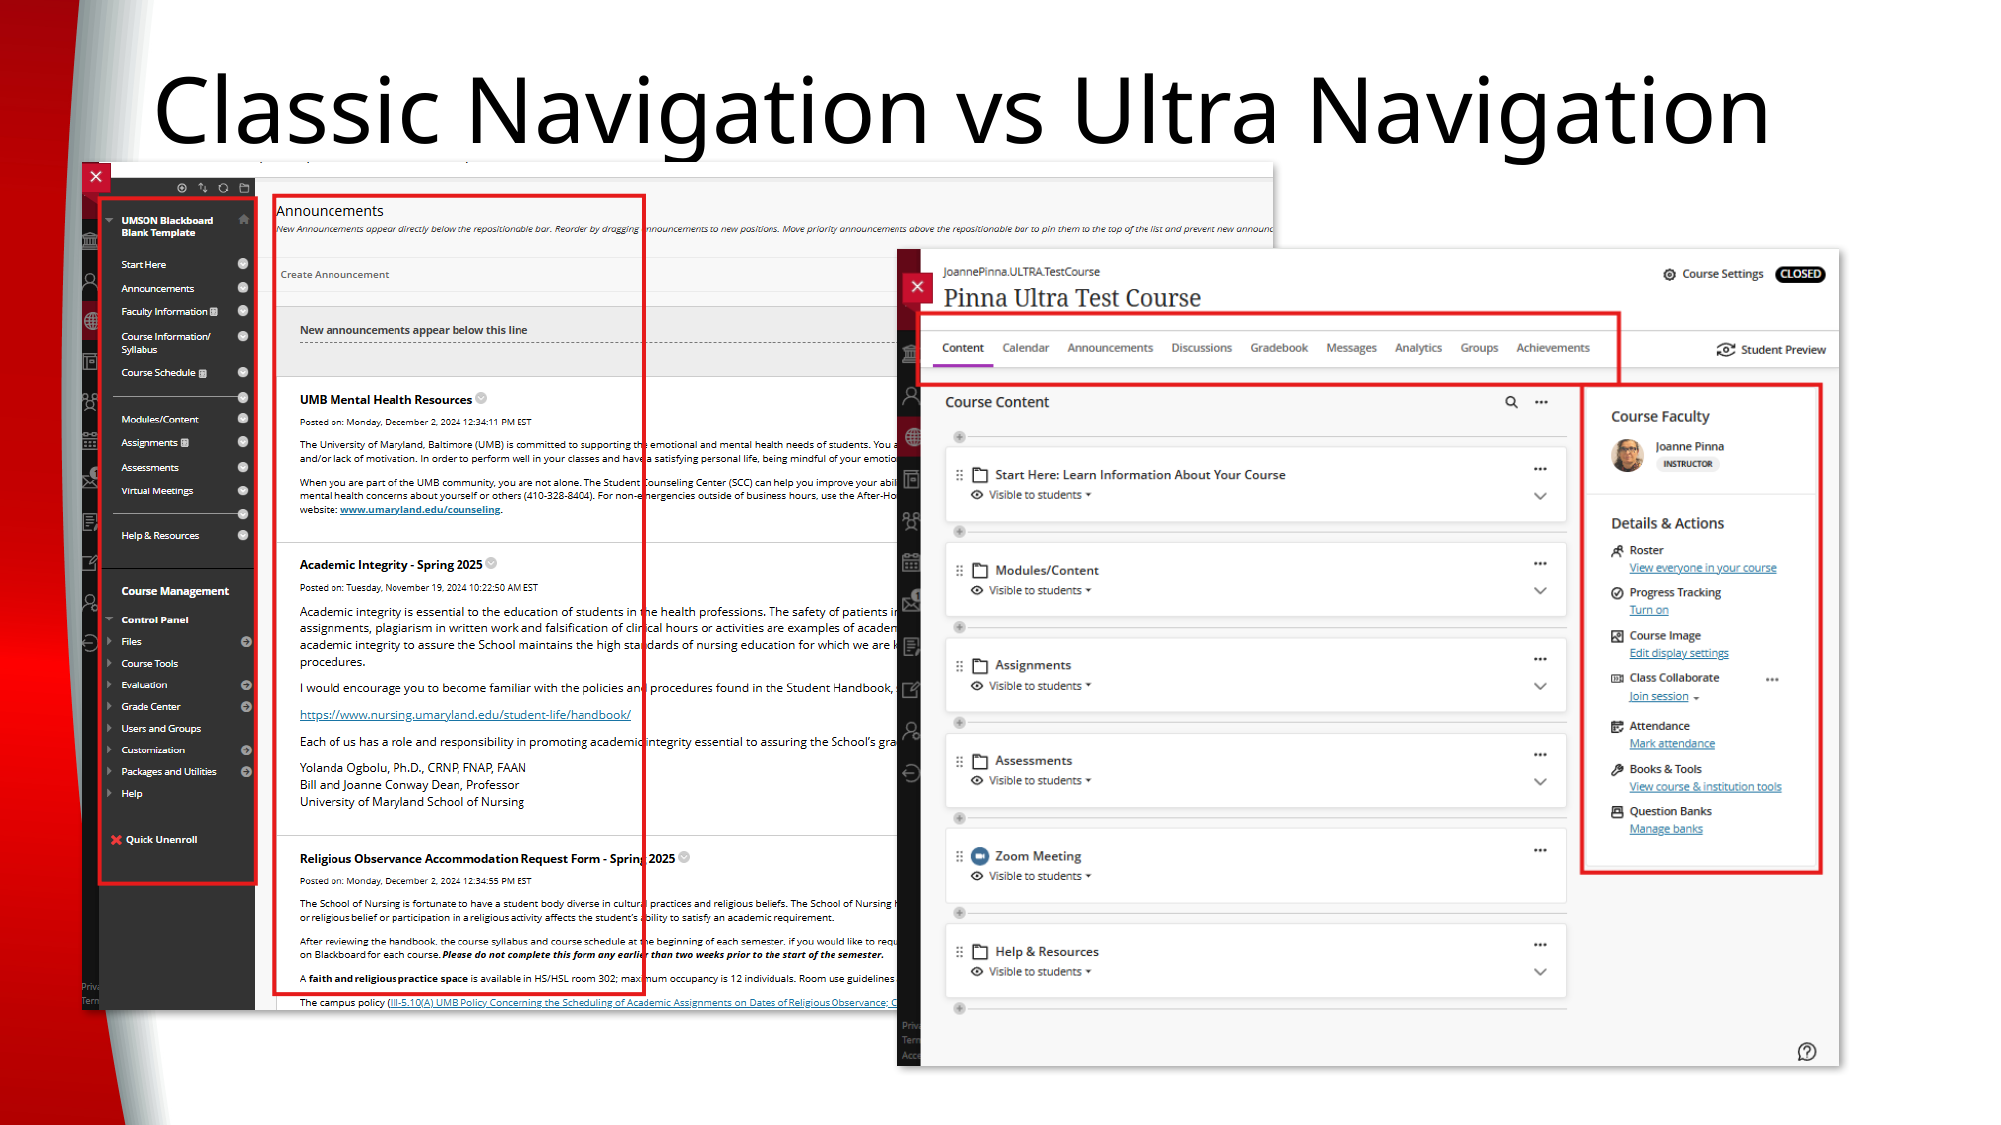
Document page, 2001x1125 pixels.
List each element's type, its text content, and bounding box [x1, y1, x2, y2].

title Classic Navigation vs Ultra Navigation [137, 59, 1863, 278]
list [82, 162, 1273, 1010]
picture [0, 0, 2000, 1125]
